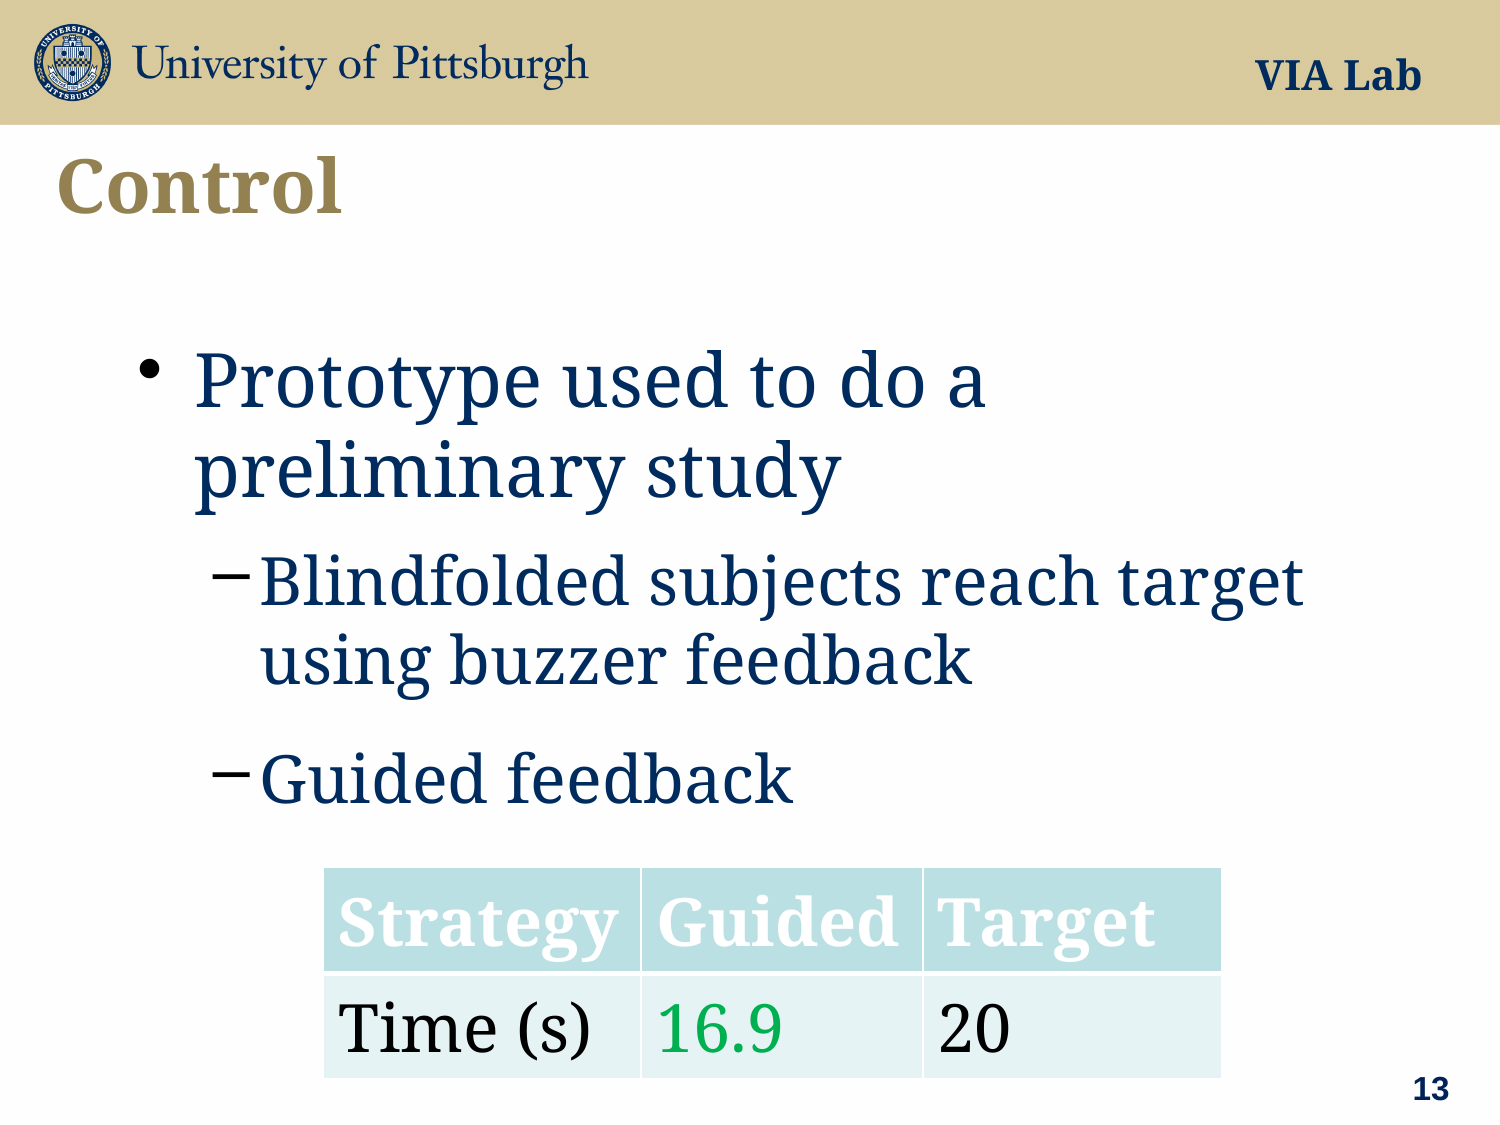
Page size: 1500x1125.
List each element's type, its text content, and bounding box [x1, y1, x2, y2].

slide_number 13 [1362, 1050, 1500, 1125]
table_header Target [924, 868, 1221, 971]
list Prototype used to do a preliminary study Blindfolded subjects reach target using buzzer feedback Guided feedback [122, 324, 1423, 963]
table_cell 20 [924, 976, 1221, 1078]
picture [0, 0, 1500, 1125]
table_header Guided [642, 868, 922, 971]
table_cell Time (s) [324, 976, 640, 1078]
title Control [40, 134, 1459, 234]
table_header Strategy [324, 868, 640, 971]
table_cell 16.9 [642, 976, 922, 1078]
